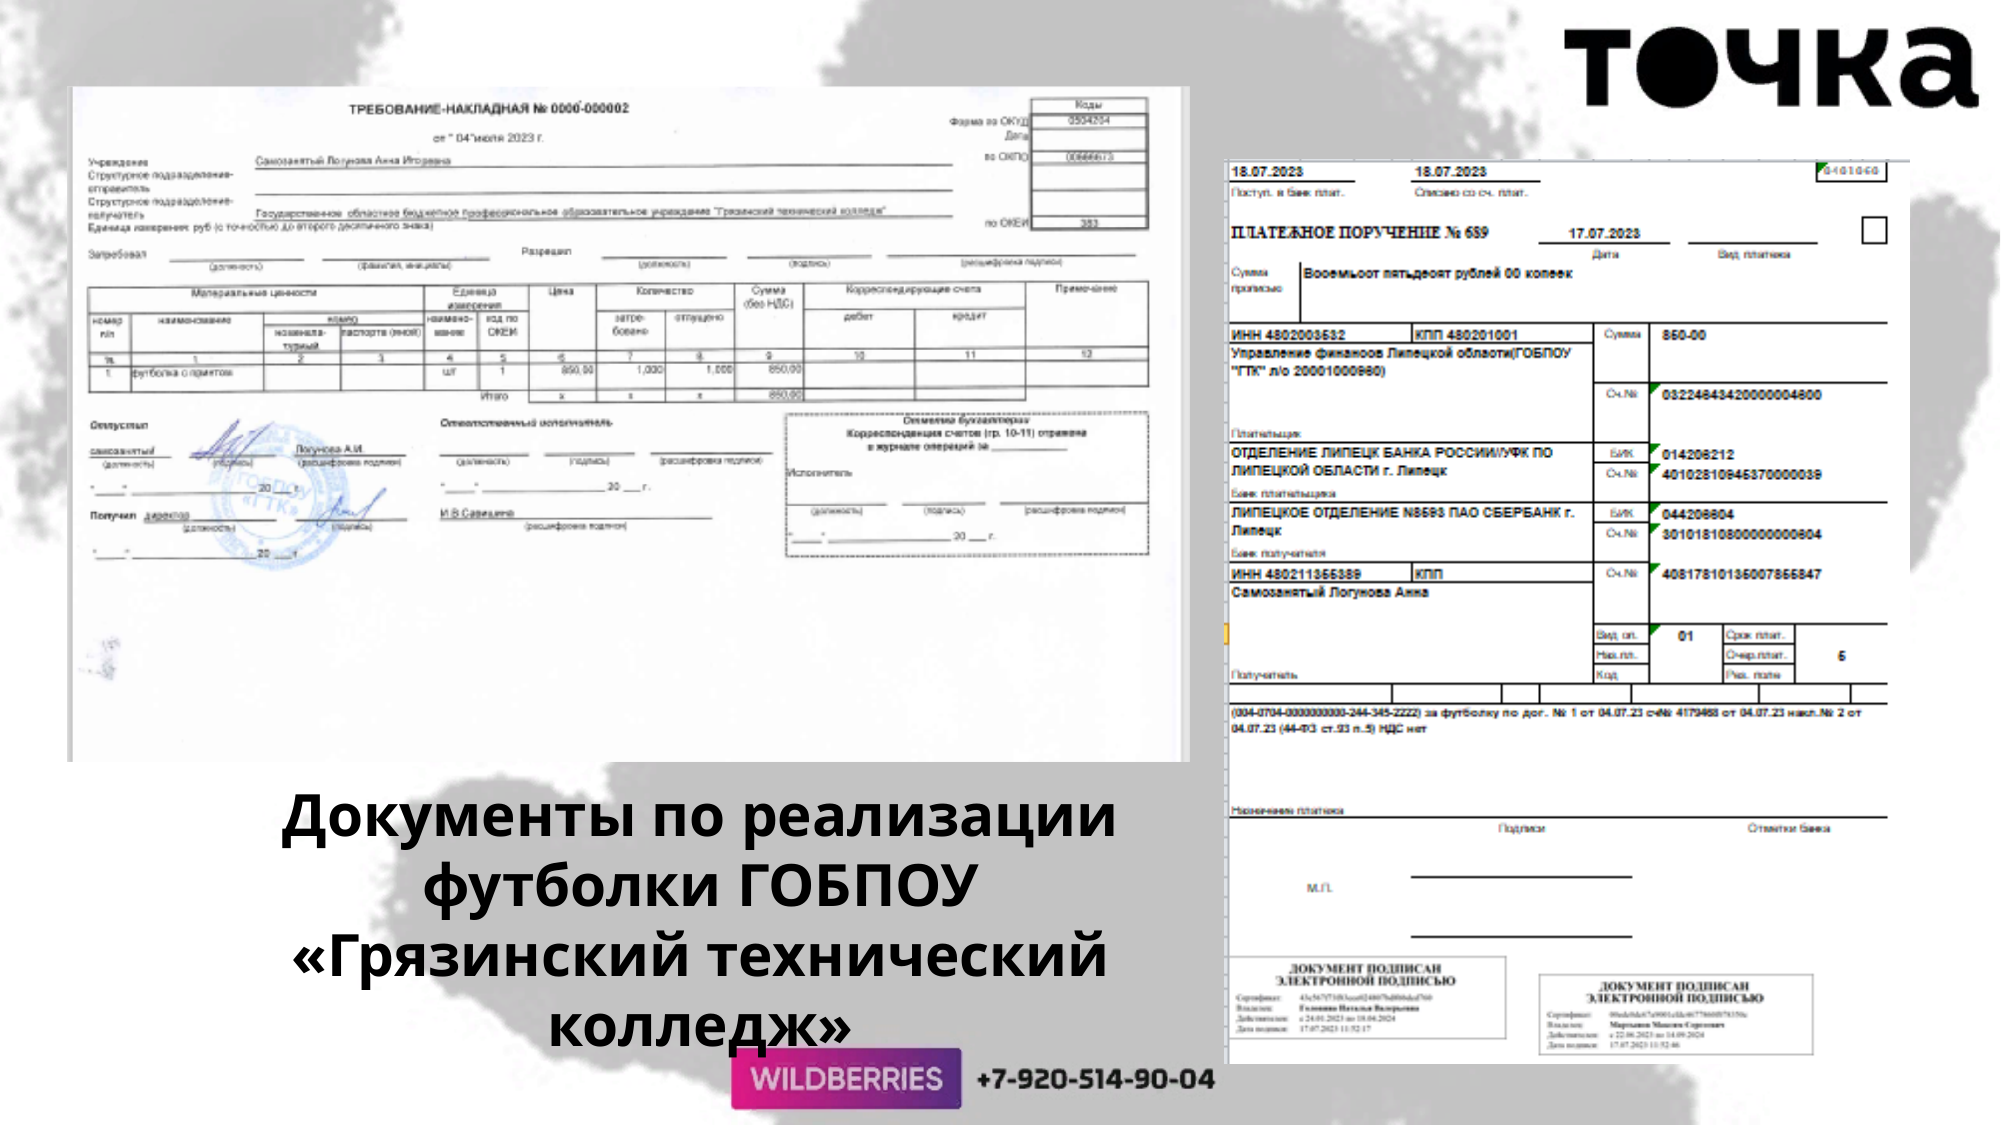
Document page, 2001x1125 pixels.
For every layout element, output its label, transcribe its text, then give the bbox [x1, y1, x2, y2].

text_box Документы по реализации футболки ГОБПОУ «Грязинский технический колледж» [255, 770, 1146, 1066]
picture [0, 0, 2001, 1125]
